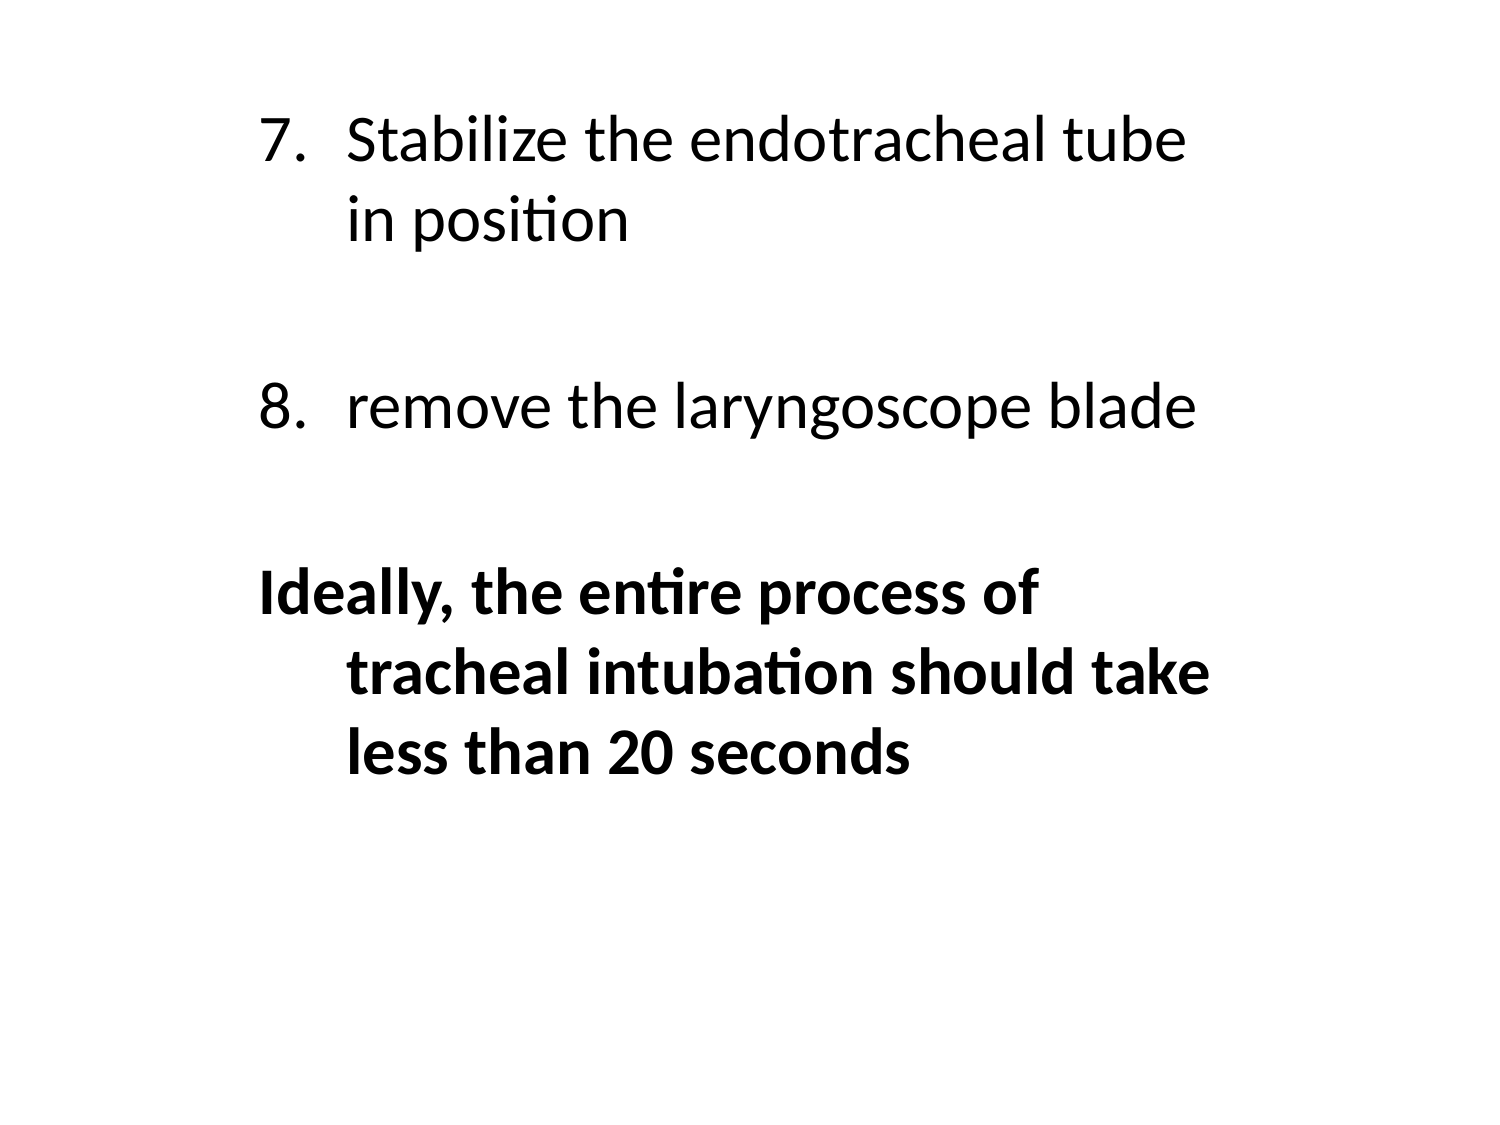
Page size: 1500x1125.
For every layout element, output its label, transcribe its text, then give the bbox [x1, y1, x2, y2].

list Stabilize the endotracheal tube in position remove the laryngoscope blade Ideally, the entire process of tracheal intubation should take less than 20 seconds [243, 87, 1257, 1005]
